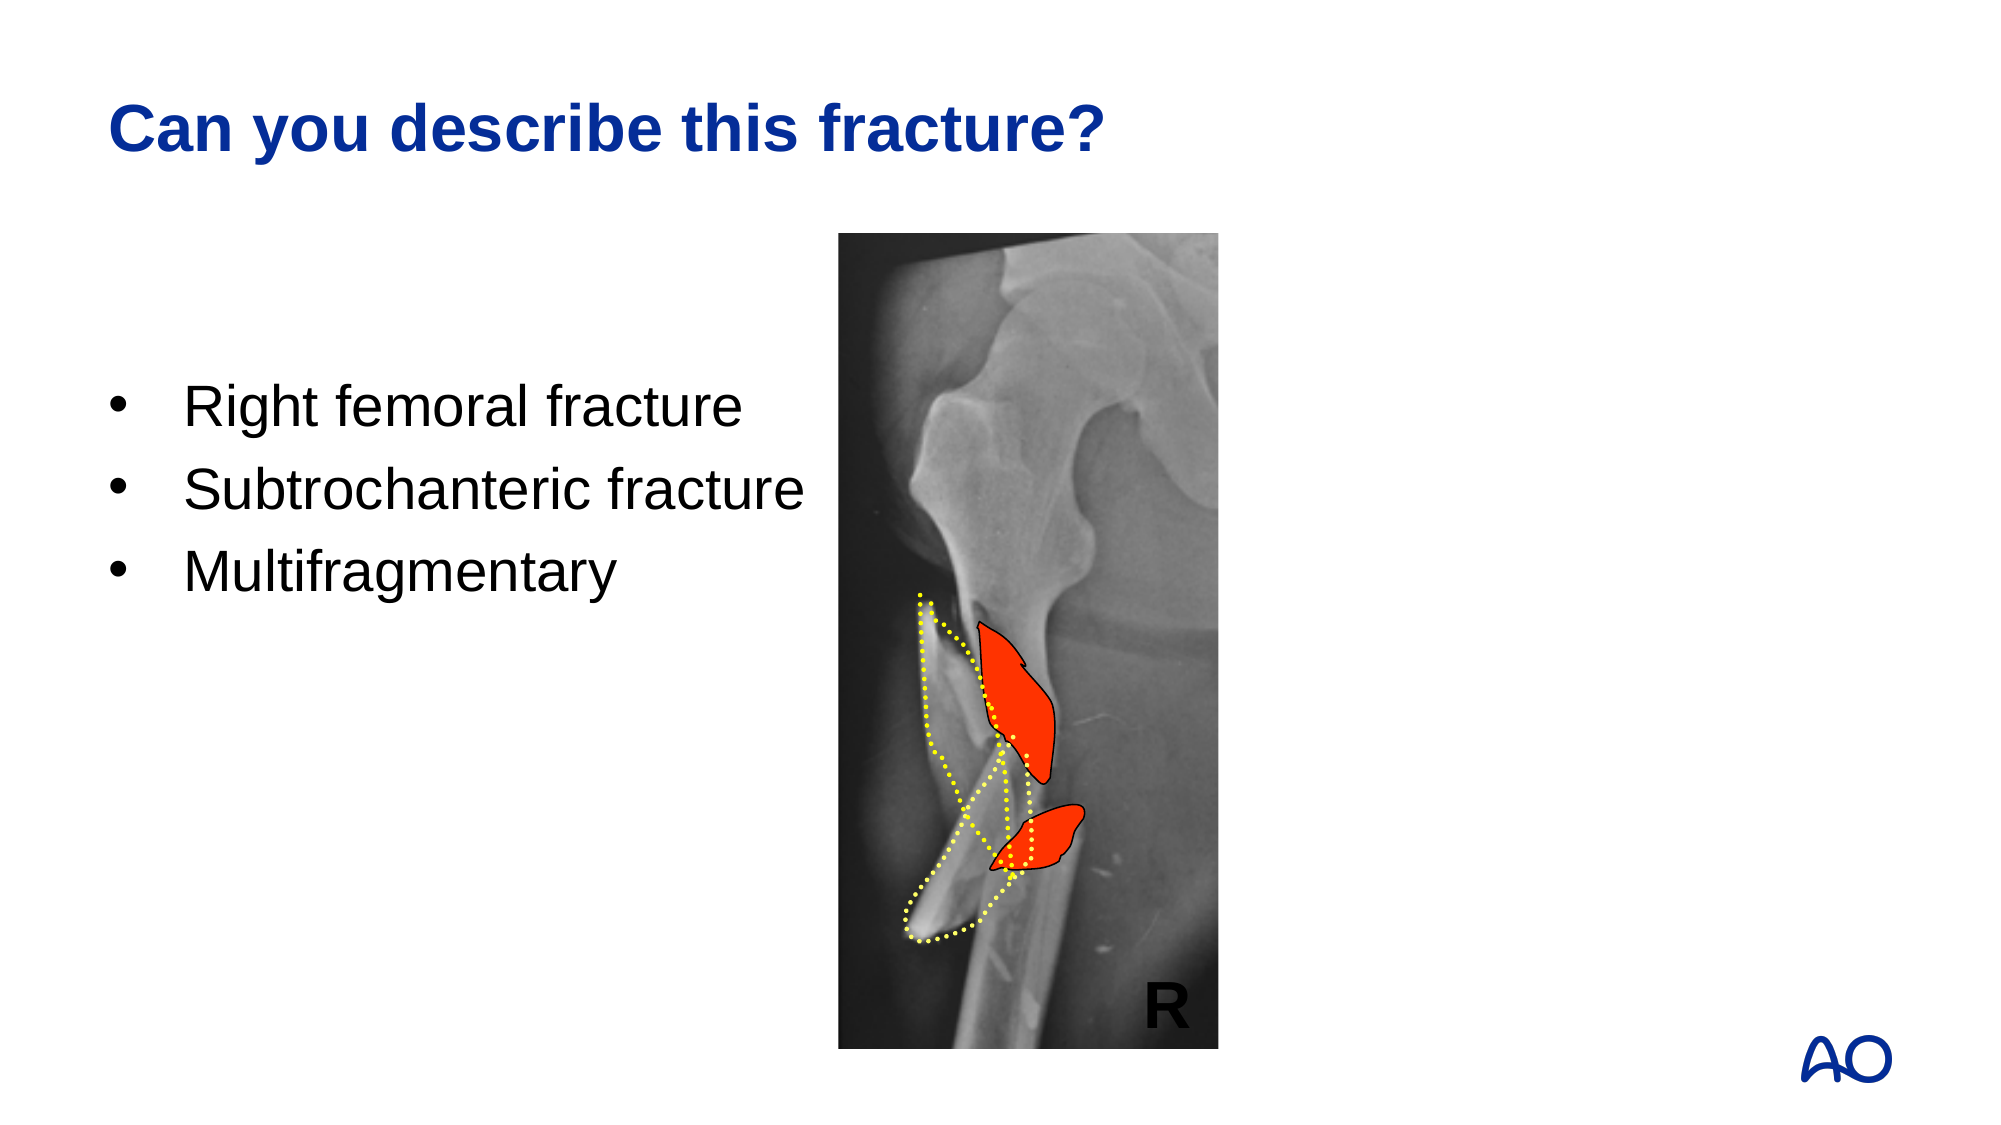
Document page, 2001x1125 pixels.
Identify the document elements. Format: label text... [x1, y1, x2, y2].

text_box [320, 65, 1659, 178]
picture [838, 233, 1219, 1049]
picture [1801, 1035, 1892, 1083]
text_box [974, 620, 1094, 872]
title Can you describe this fracture? [108, 84, 1892, 244]
list Right femoral fracture Subtrochanteric fracture Multifragmentary [108, 283, 838, 961]
